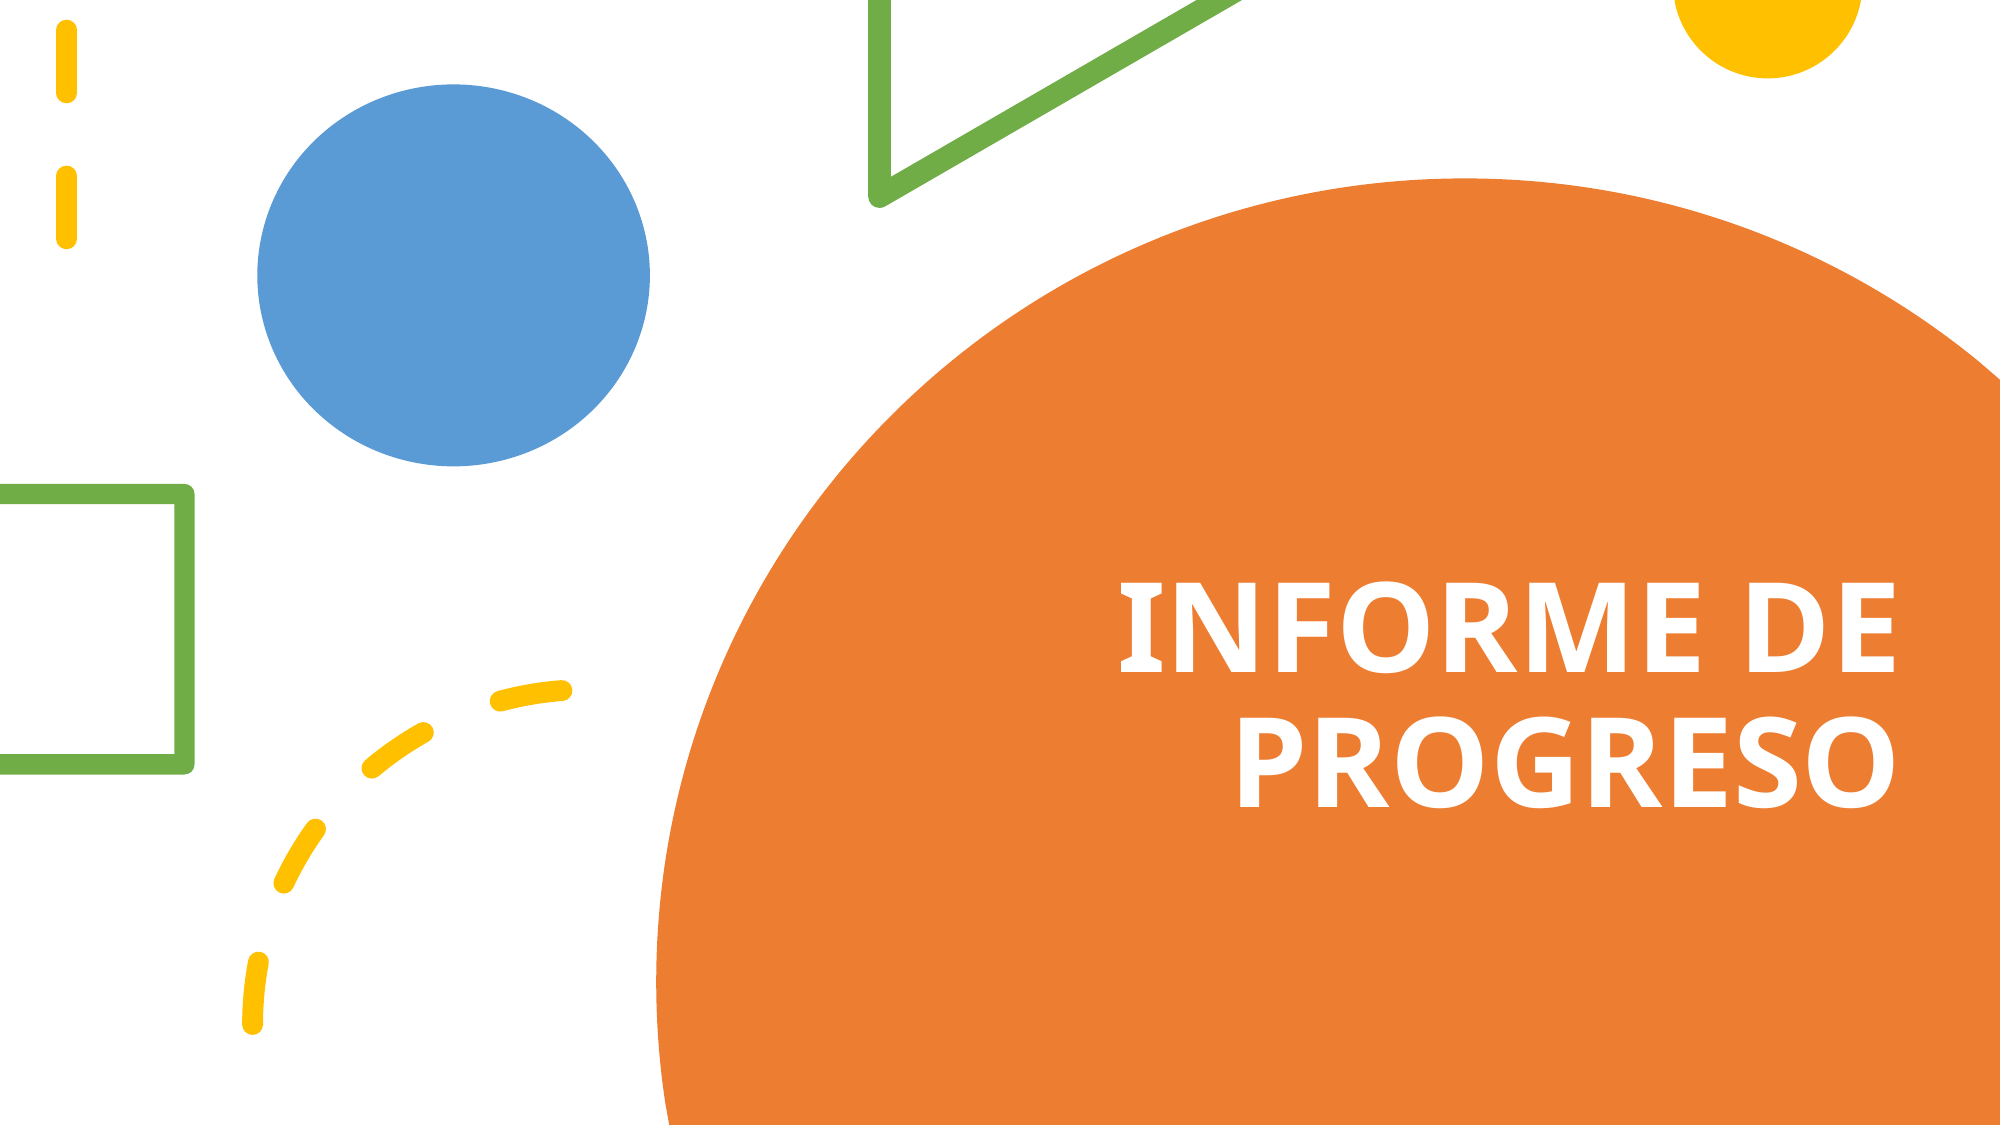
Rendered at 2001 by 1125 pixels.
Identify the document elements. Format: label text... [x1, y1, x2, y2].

text_box [0, 0, 2000, 1125]
text_box [256, 83, 651, 468]
text_box [868, 0, 1243, 208]
text_box [1673, 0, 1862, 80]
text_box [252, 689, 588, 1026]
title INFORME DE PROGRESO [835, 450, 1917, 842]
text_box [0, 483, 195, 775]
text_box [655, 177, 2000, 1125]
